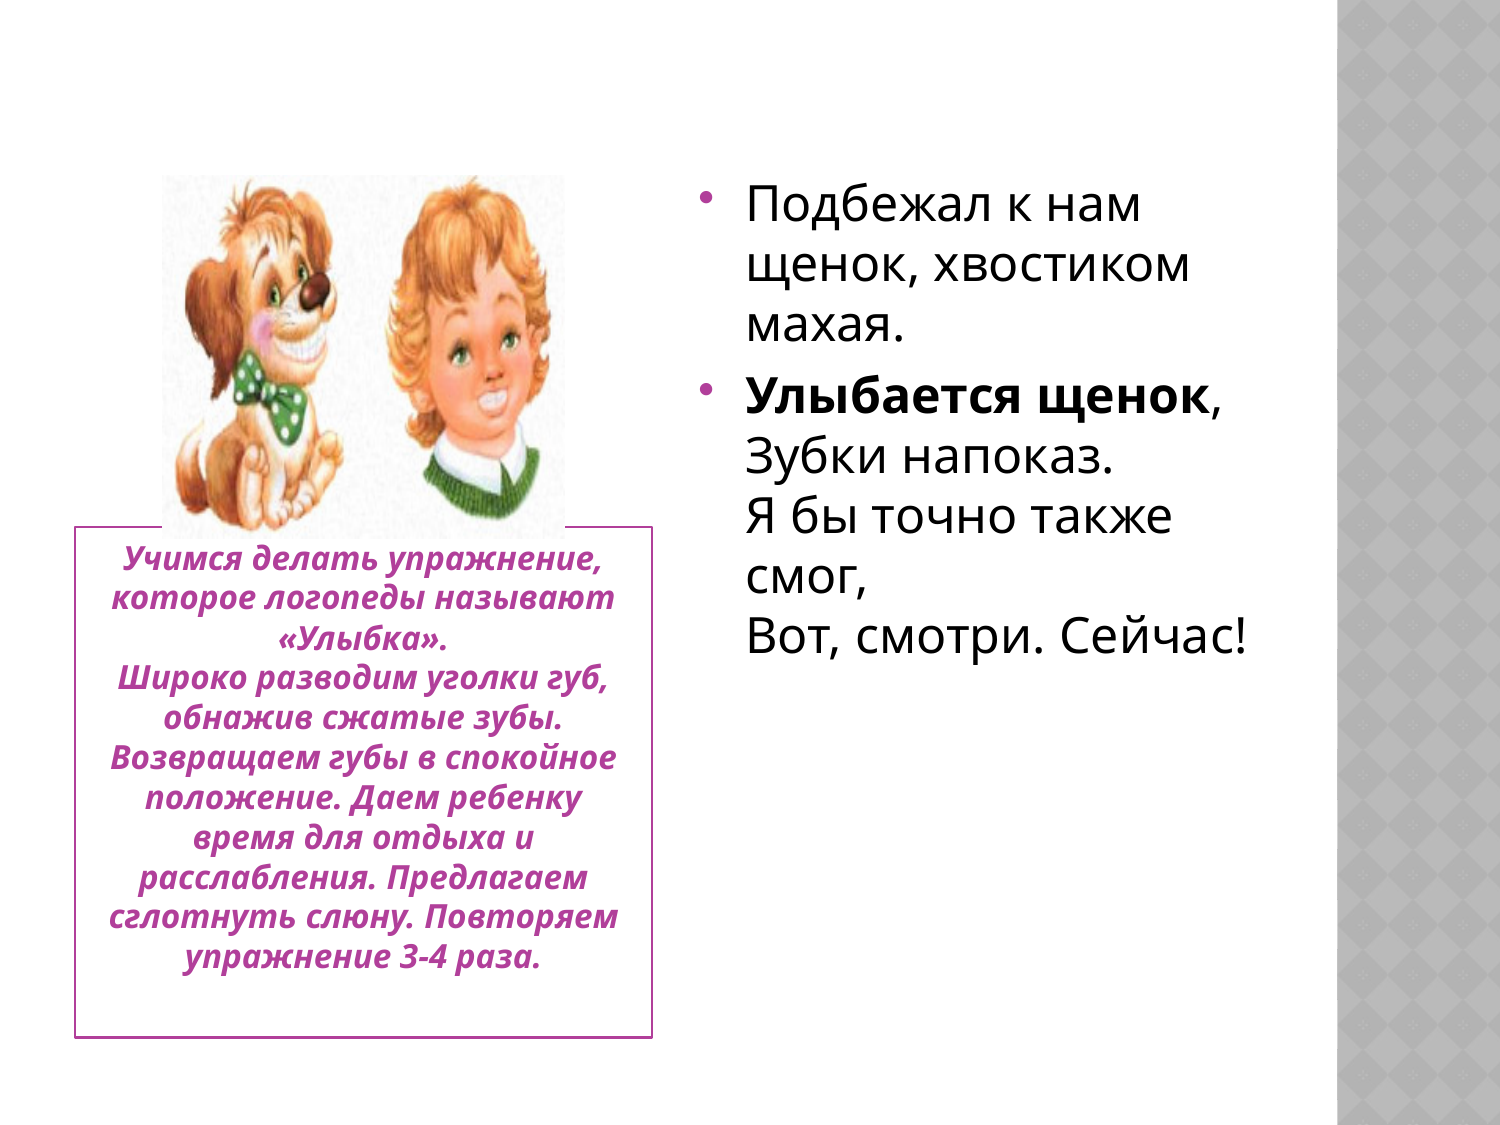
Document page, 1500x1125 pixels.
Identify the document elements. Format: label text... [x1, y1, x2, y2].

list Подбежал к нам щенок, хвостиком махая. Улыбается щенок, Зубки напоказ. Я бы точно также смог, Вот, смотри. Сейчас! [685, 164, 1263, 956]
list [162, 175, 565, 540]
list Учимся делать упражнение, которое логопеды называют «Улыбка». Широко разводим уголки губ, обнажив сжатые зубы. Возвращаем губы в спокойное положение. Даем ребенку время для отдыха и расслабления. Предлагаем сглотнуть слюну. Повторяем упражнение 3-4 раза. [74, 526, 653, 1039]
